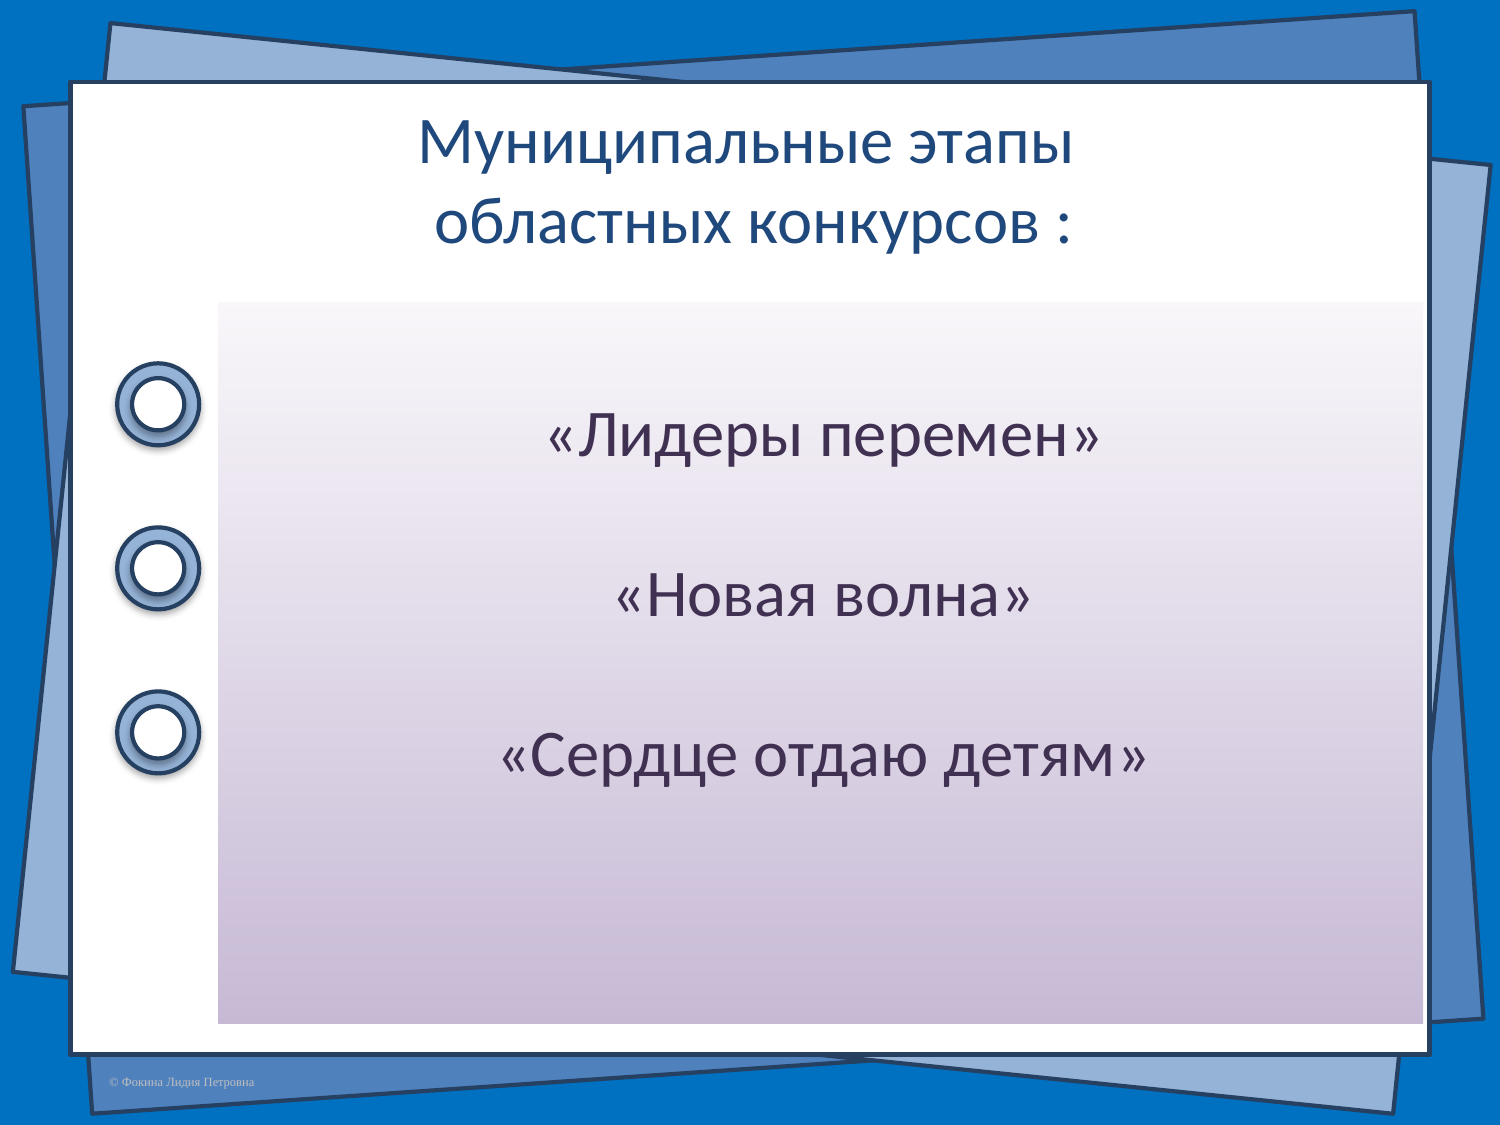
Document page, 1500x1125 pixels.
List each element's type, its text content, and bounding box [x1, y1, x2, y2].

title Муниципальные этапы областных конкурсов : [75, 90, 1418, 247]
list «Лидеры перемен» «Новая волна» «Сердце отдаю детям» [218, 302, 1424, 1024]
